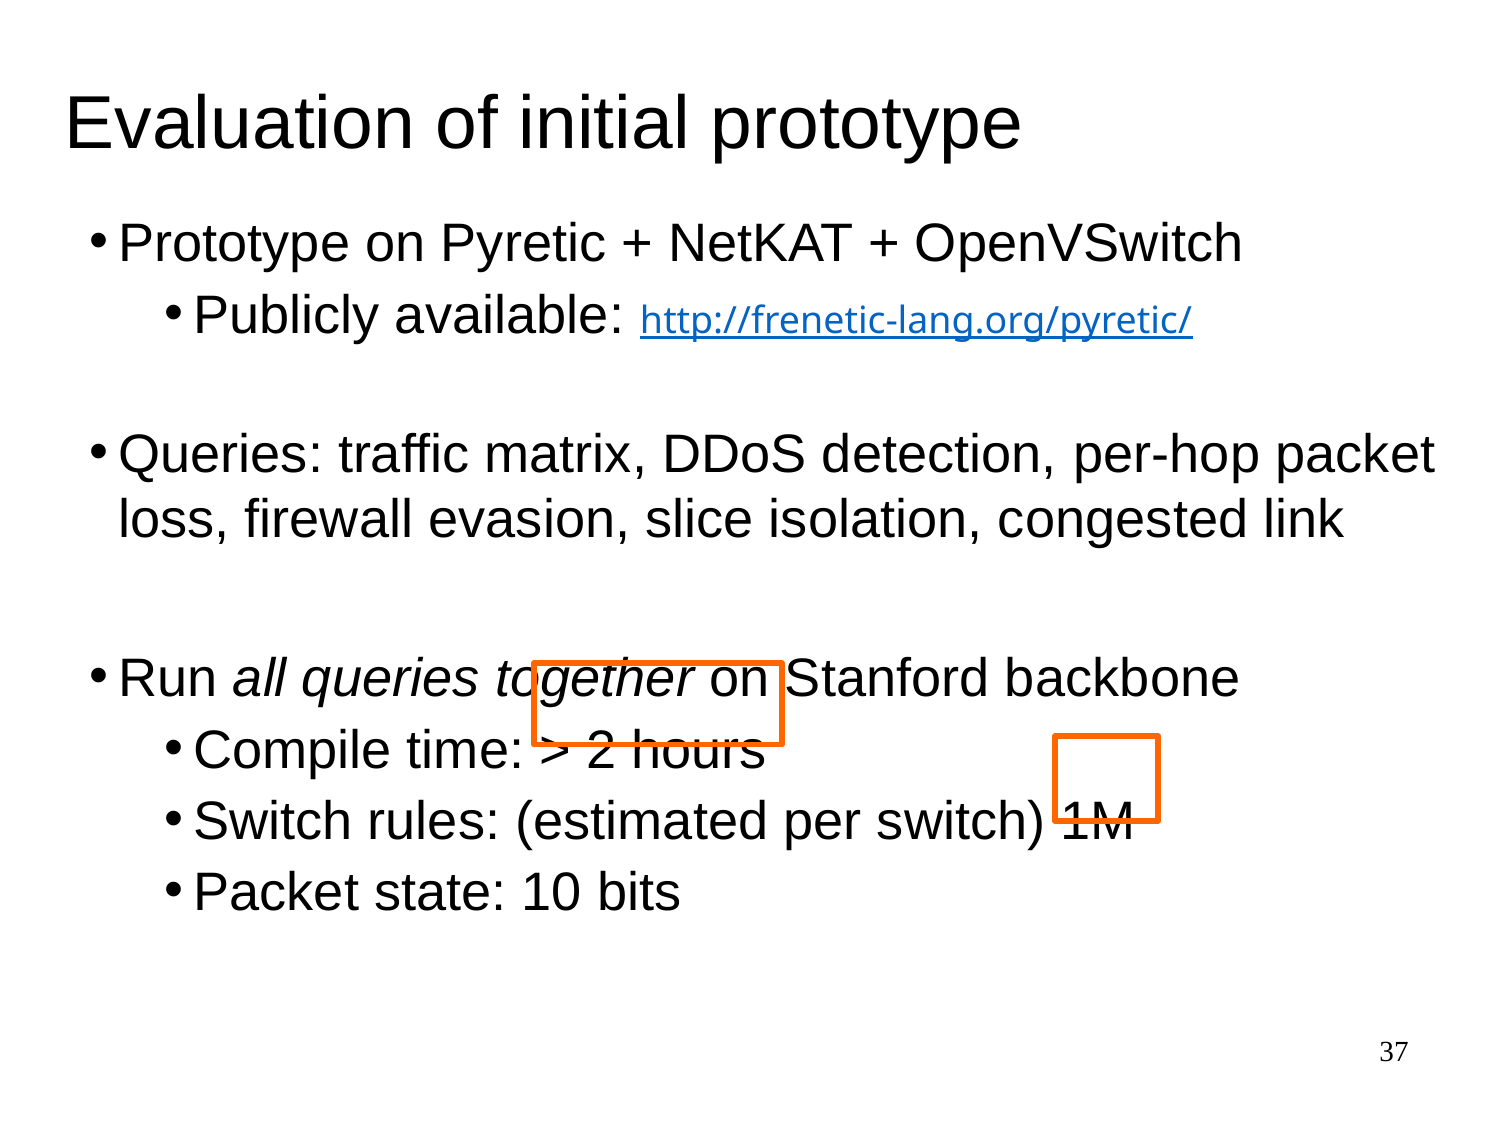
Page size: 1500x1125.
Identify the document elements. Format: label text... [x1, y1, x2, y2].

slide_number 37 [1074, 1024, 1424, 1102]
list Prototype on Pyretic + NetKAT + OpenVSwitch Publicly available: http://frenetic-lang.org/pyretic/ Queries: traffic matrix, DDoS detection, per-hop packet loss, firewall evasion, slice isolation, congested link Run all queries together on Stanford backbone Compile time: > 2 hours Switch rules: (estimated per switch) 1M Packet state: 10 bits [75, 200, 1462, 1099]
text_box [533, 663, 782, 745]
text_box [1055, 736, 1159, 821]
title Evaluation of initial prototype [50, 62, 1373, 174]
